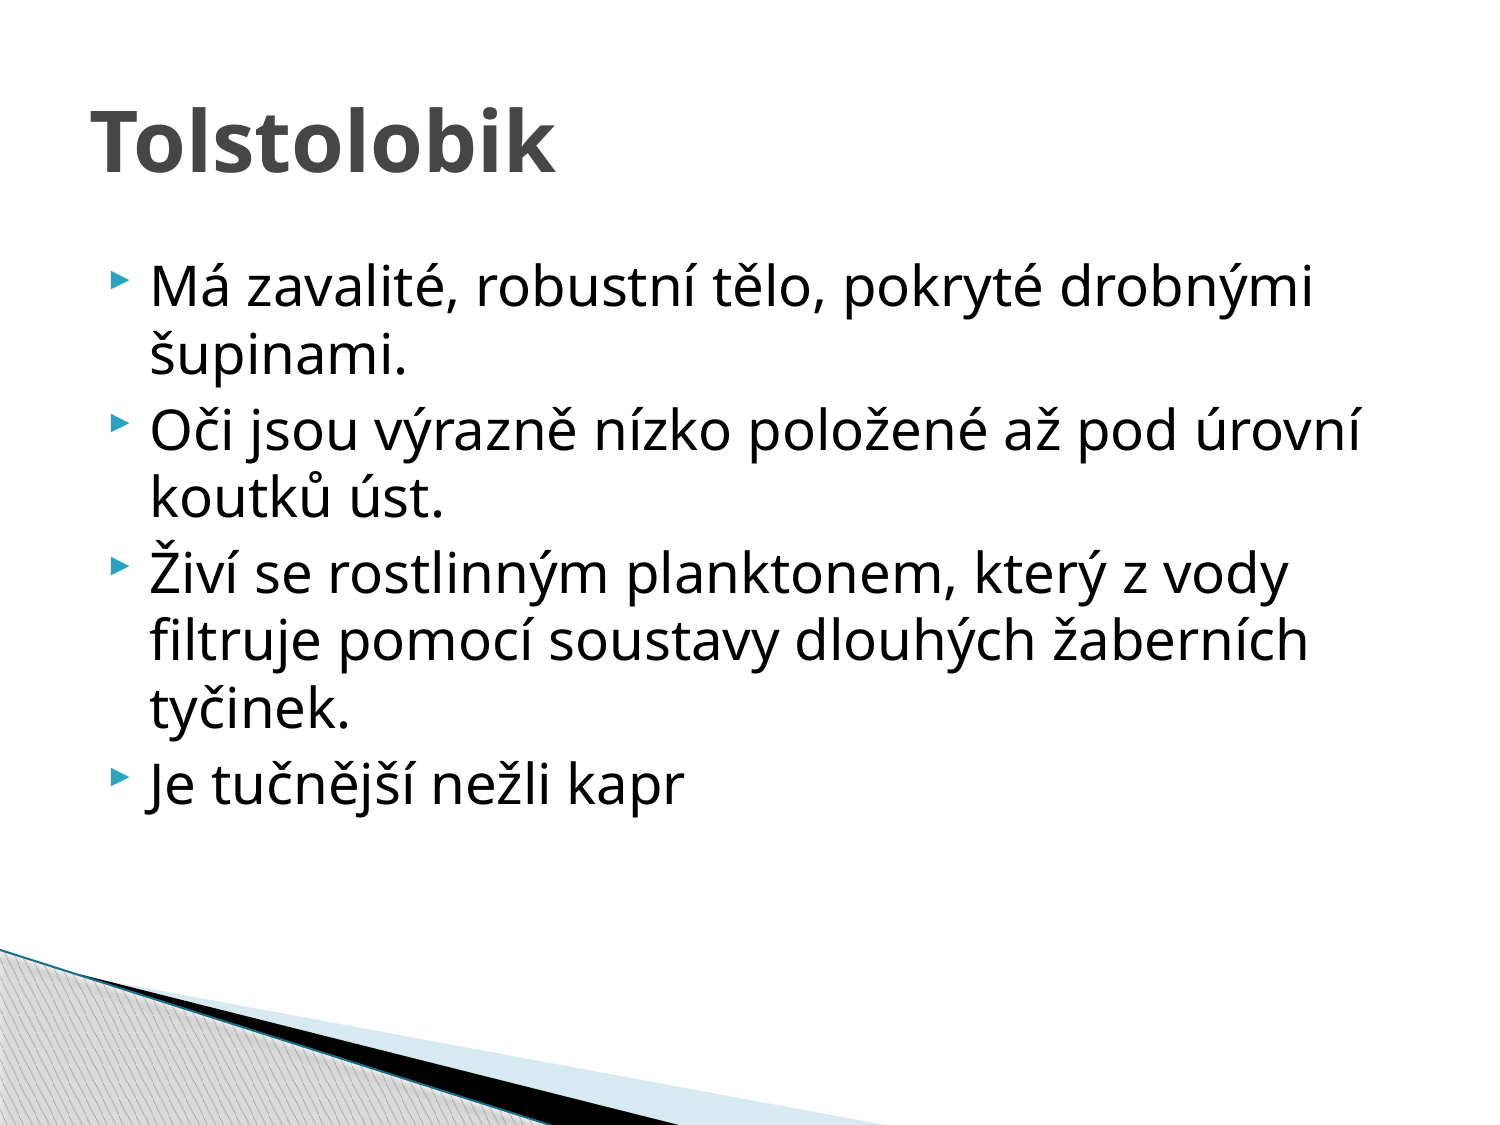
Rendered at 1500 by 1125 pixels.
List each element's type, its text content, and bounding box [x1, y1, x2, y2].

title Tolstolobik [75, 45, 1425, 233]
list Má zavalité, robustní tělo, pokryté drobnými šupinami. Oči jsou výrazně nízko položené až pod úrovní koutků úst. Živí se rostlinným planktonem, který z vody filtruje pomocí soustavy dlouhých žaberních tyčinek. Je tučnější nežli kapr [75, 243, 1425, 986]
